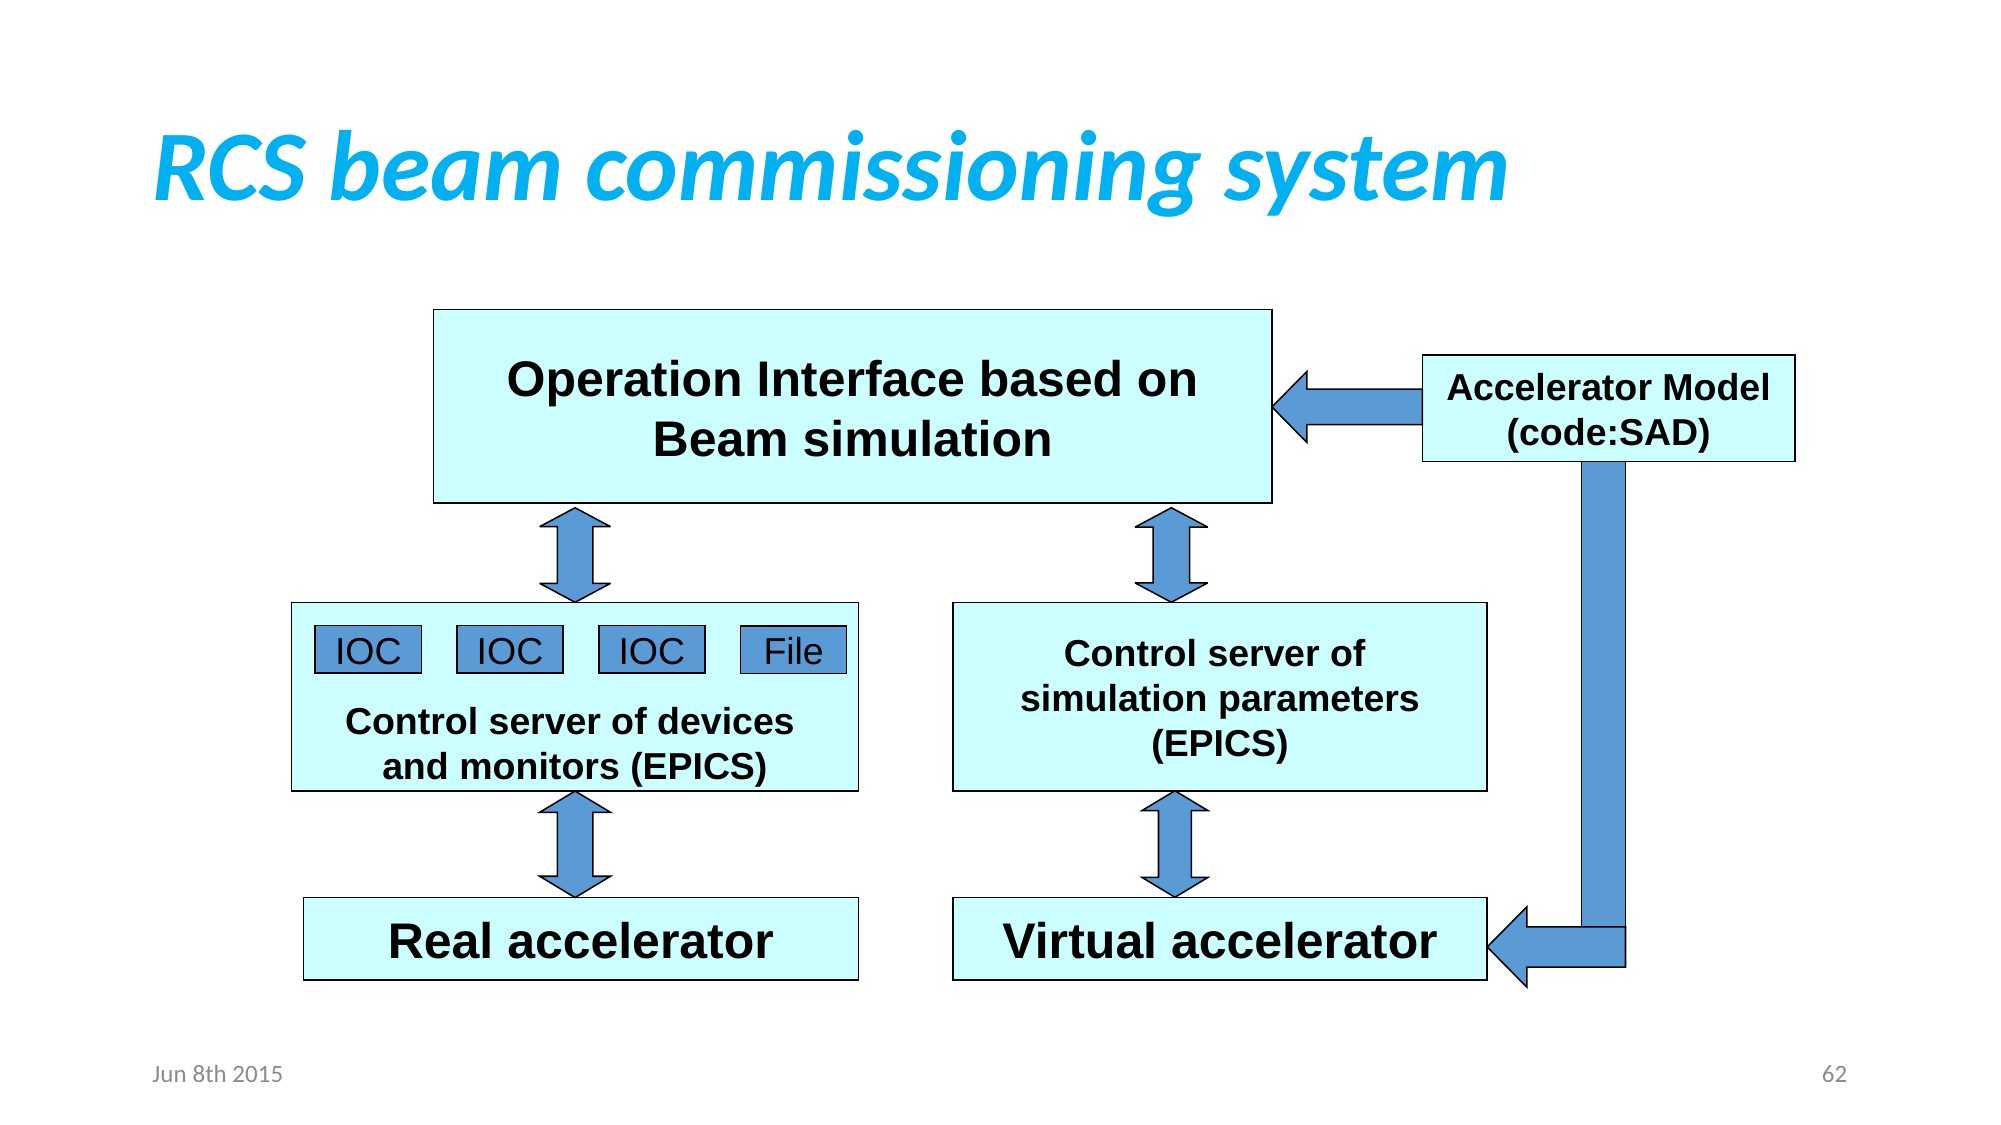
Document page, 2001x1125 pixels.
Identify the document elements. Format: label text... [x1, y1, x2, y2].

text_box Control server of devices and monitors (EPICS) [291, 602, 859, 792]
title RCS beam commissioning system [137, 59, 1863, 278]
text_box [539, 507, 611, 603]
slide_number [137, 1042, 588, 1103]
slide_number 62 [1412, 1042, 1863, 1103]
text_box File [740, 625, 847, 674]
text_box Real accelerator [303, 897, 859, 981]
text_box IOC [598, 625, 706, 674]
text_box IOC [315, 625, 422, 674]
text_box [539, 791, 611, 898]
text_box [1271, 355, 1795, 462]
text_box IOC [456, 625, 564, 674]
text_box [953, 461, 1626, 988]
text_box Operation Interface based on Beam simulation [433, 309, 1272, 504]
